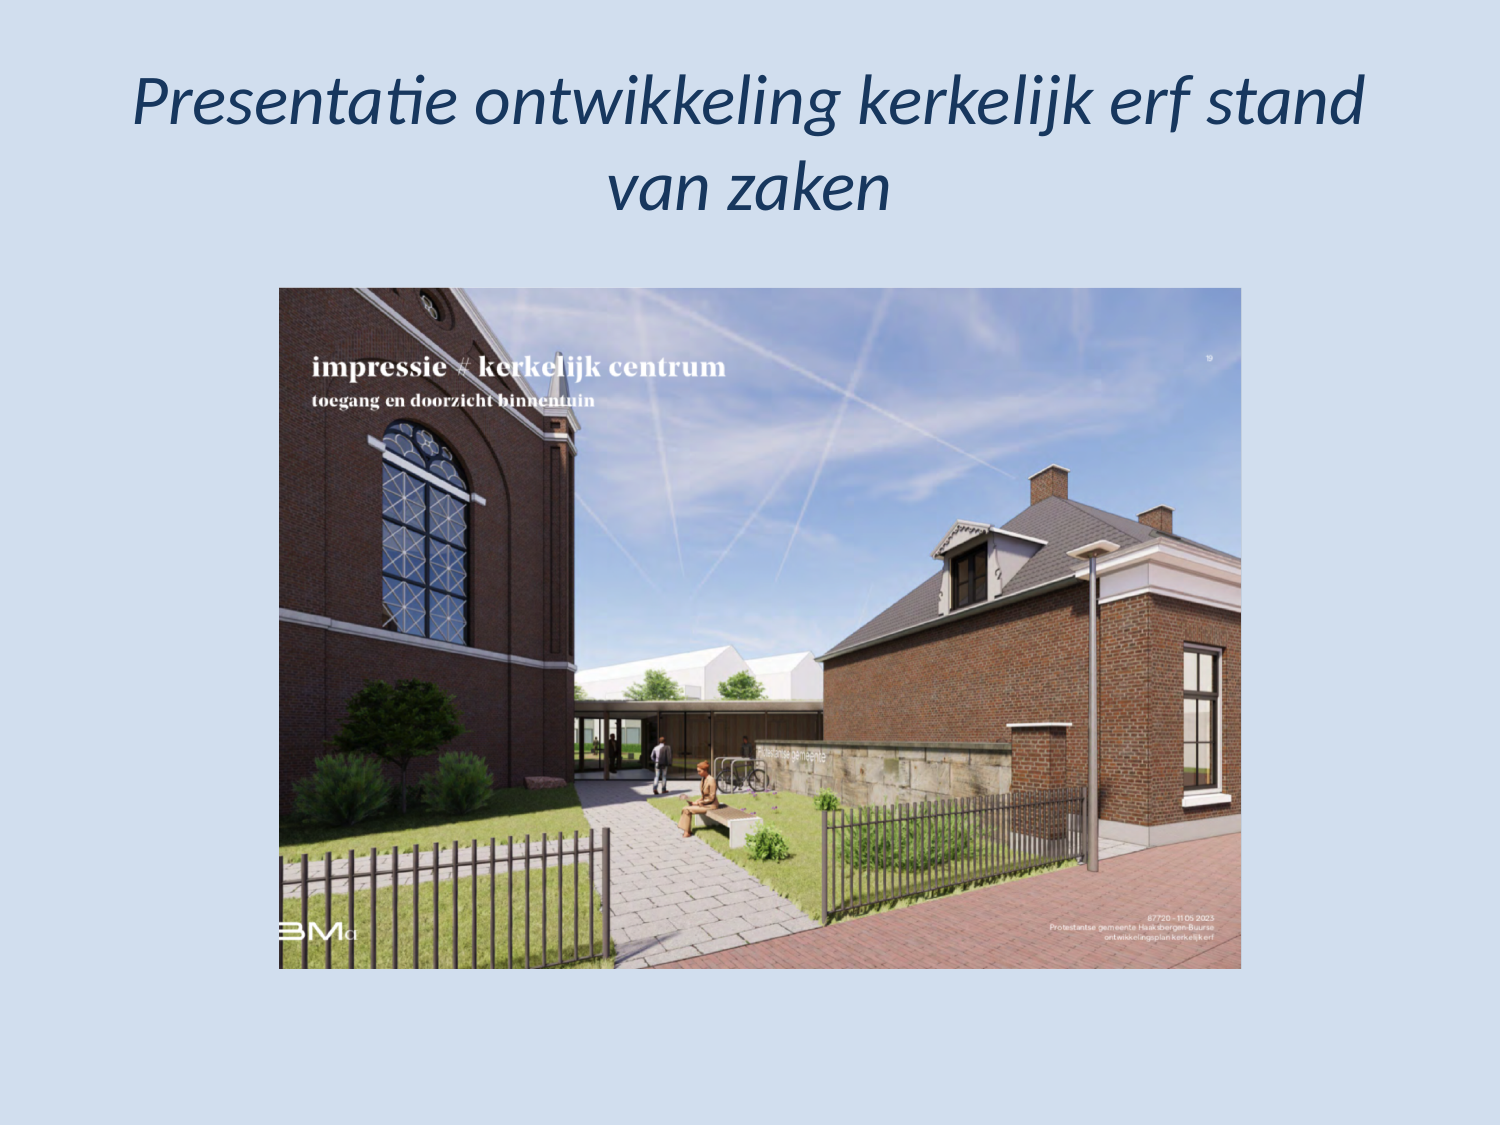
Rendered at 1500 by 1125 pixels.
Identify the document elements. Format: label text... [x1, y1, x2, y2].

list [83, 145, 1435, 1111]
title Presentatie ontwikkeling kerkelijk erf stand van zaken [75, 45, 1425, 233]
